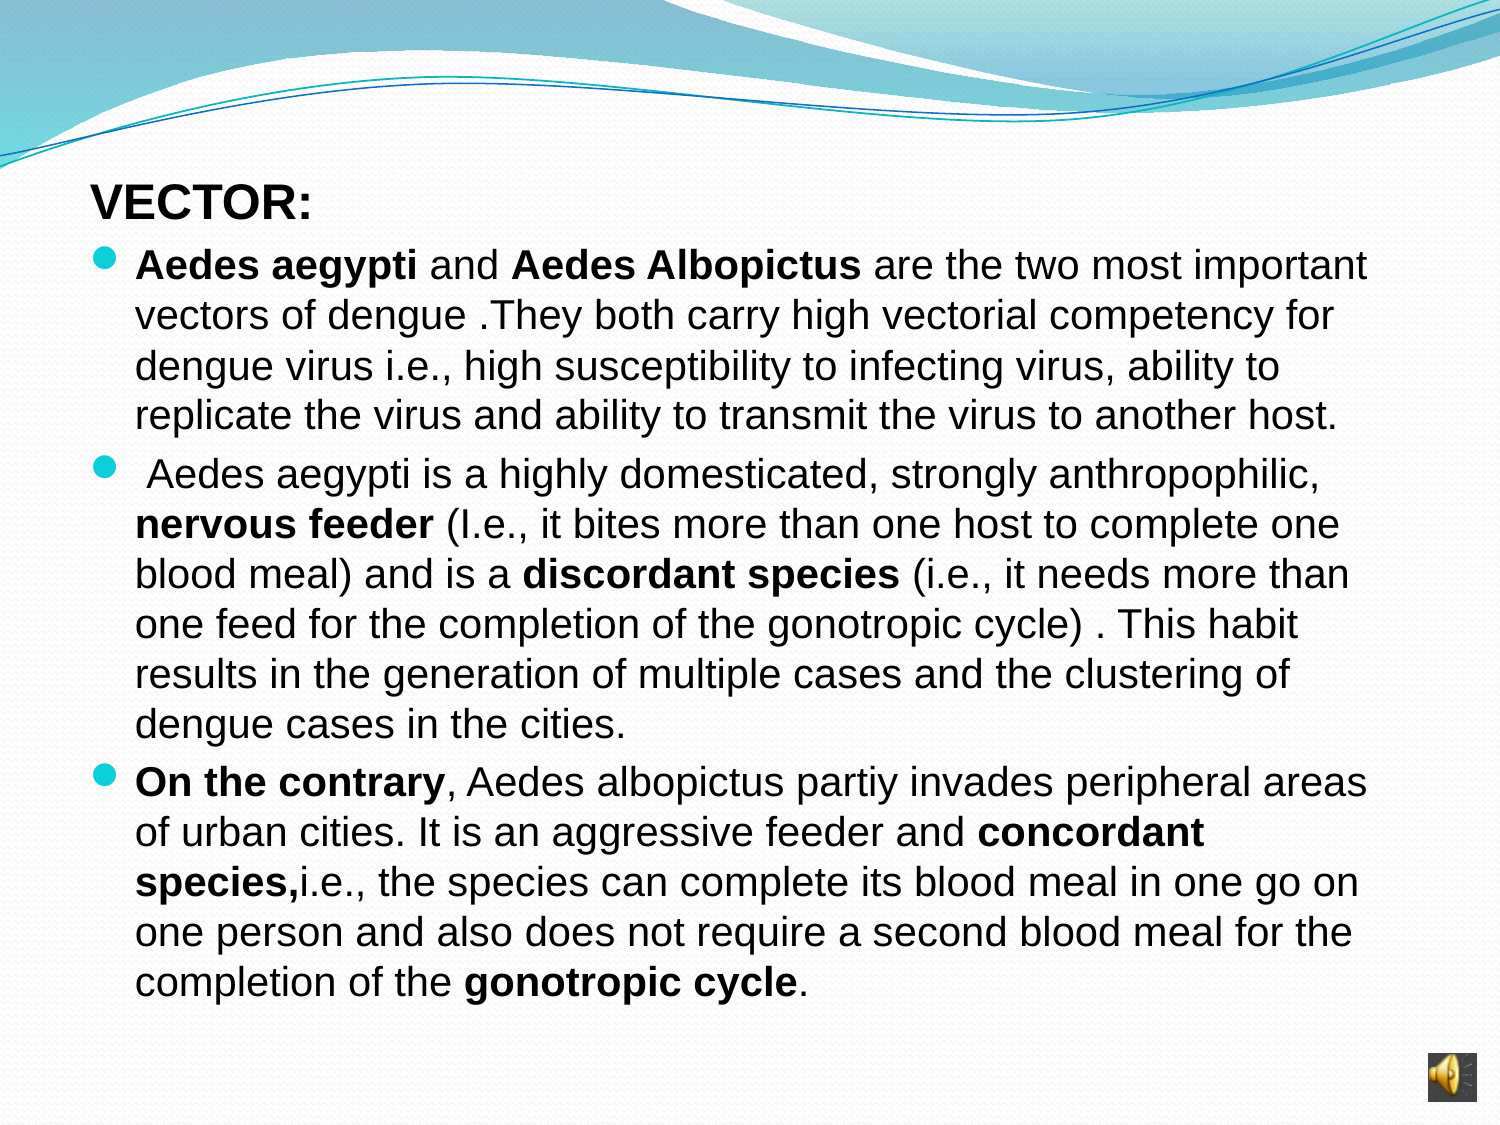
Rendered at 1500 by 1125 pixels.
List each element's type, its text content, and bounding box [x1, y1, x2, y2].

picture [1427, 1052, 1478, 1103]
list VECTOR: Aedes aegypti and Aedes Albopictus are the two most important vectors of dengue .They both carry high vectorial competency for dengue virus i.e., high susceptibility to infecting virus, ability to replicate the virus and ability to transmit the virus to another host. Aedes aegypti is a highly domesticated, strongly anthropophilic, nervous feeder (I.e., it bites more than one host to complete one blood meal) and is a discordant species (i.e., it needs more than one feed for the completion of the gonotropic cycle) . This habit results in the generation of multiple cases and the clustering of dengue cases in the cities. On the contrary, Aedes albopictus partiy invades peripheral areas of urban cities. It is an aggressive feeder and concordant species,i.e., the species can complete its blood meal in one go on one person and also does not require a second blood meal for the completion of the gonotropic cycle. [75, 162, 1425, 1075]
